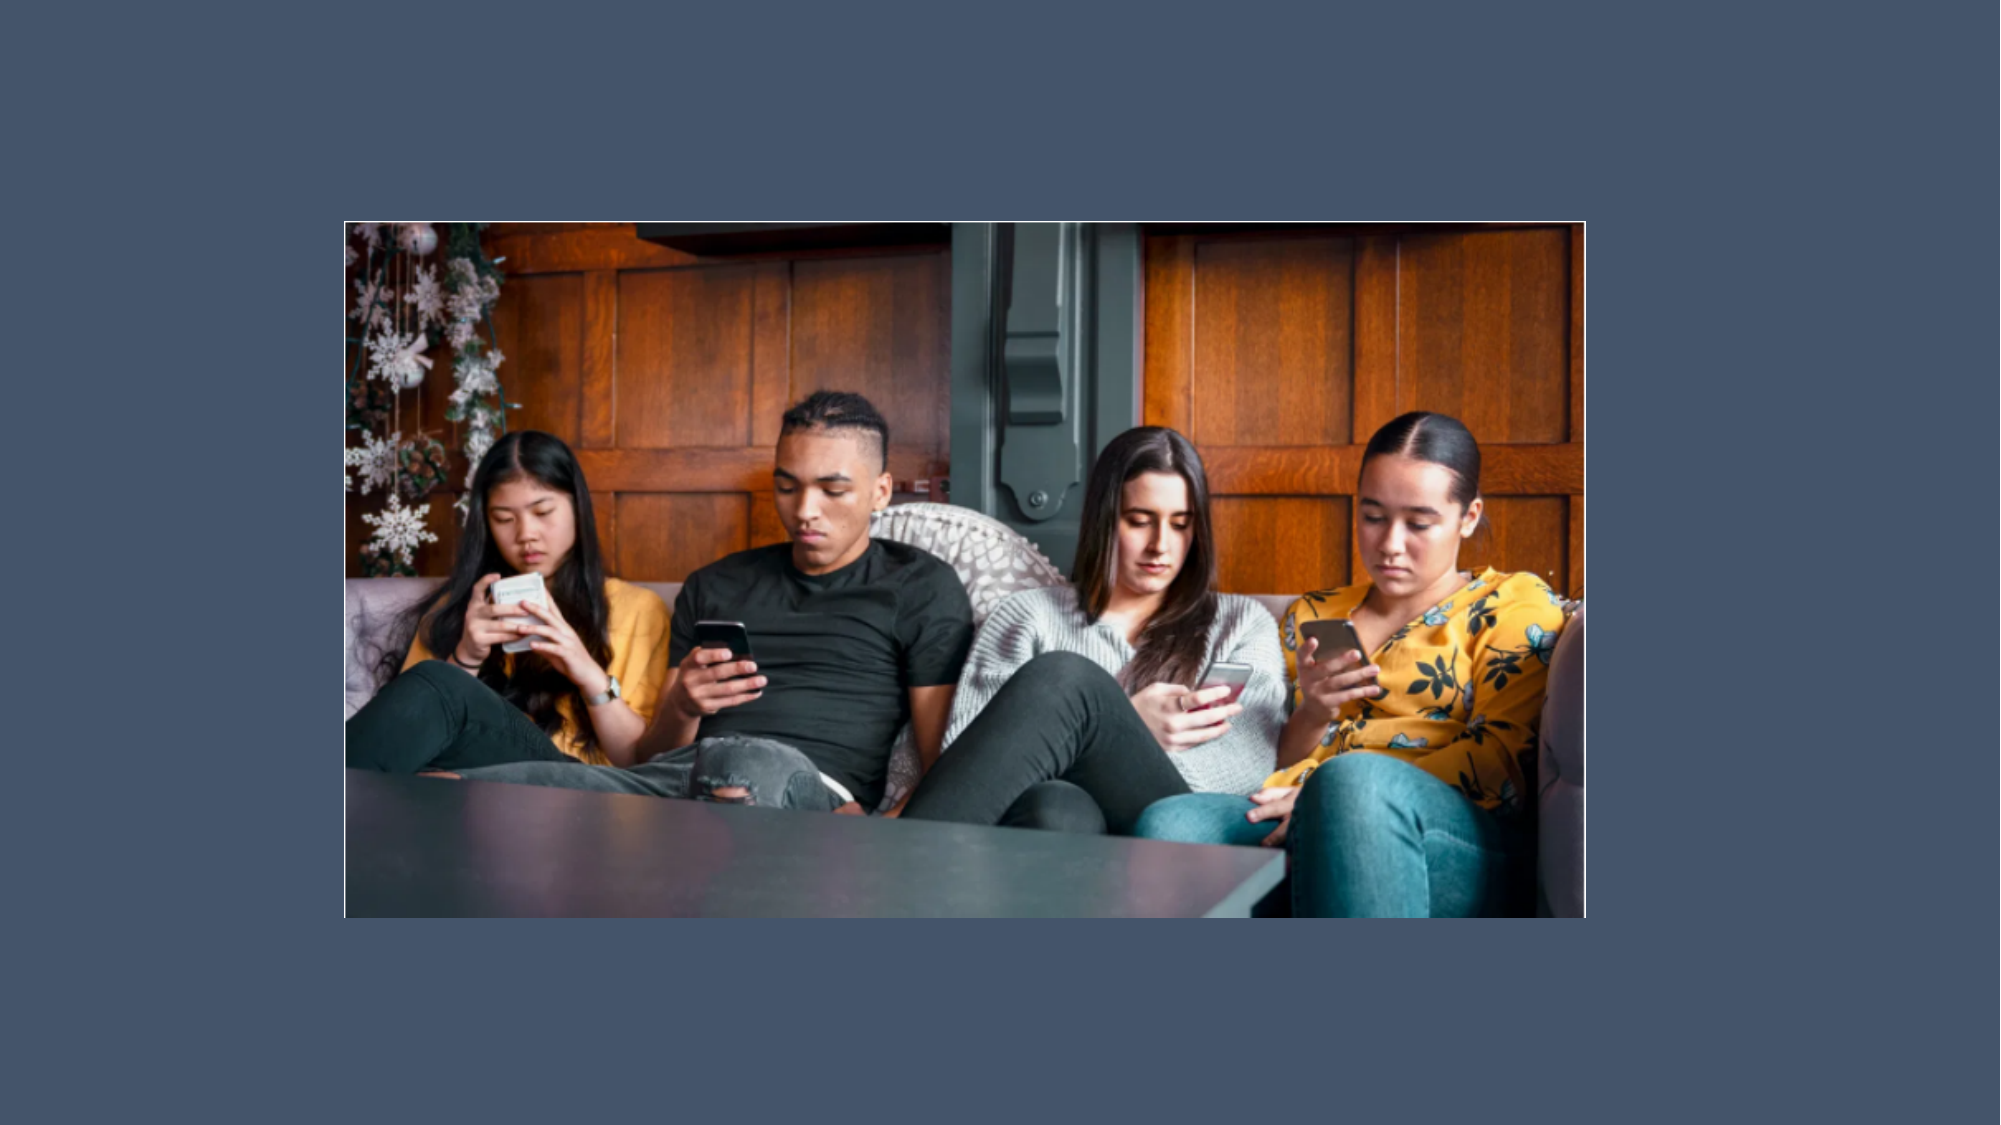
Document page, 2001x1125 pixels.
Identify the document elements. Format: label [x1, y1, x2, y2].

picture [344, 221, 1586, 918]
